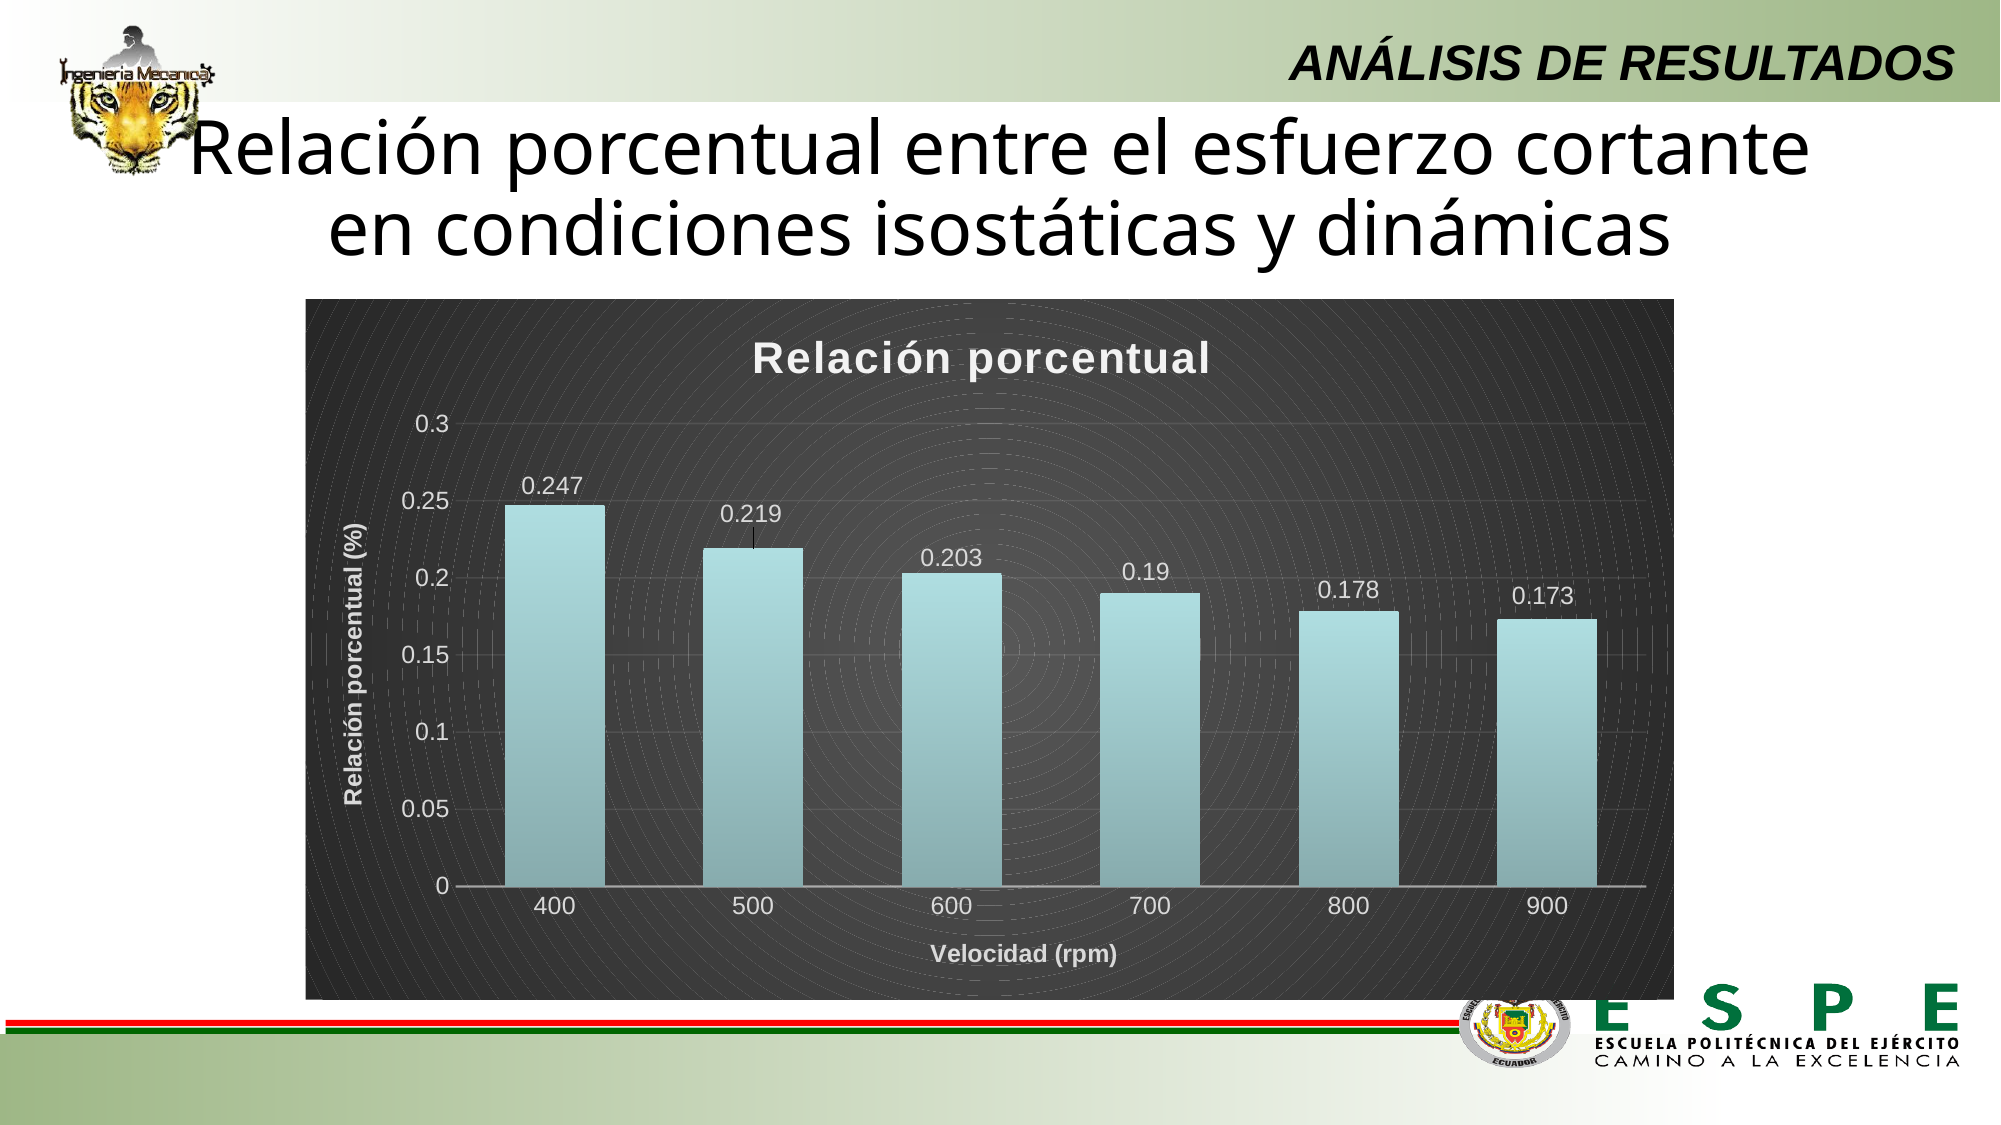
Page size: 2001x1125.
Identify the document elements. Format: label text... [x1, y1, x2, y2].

picture [55, 21, 218, 179]
text_box ANÁLISIS DE RESULTADOS [856, 23, 1971, 106]
text_box Relación porcentual entre el esfuerzo cortante en condiciones isostáticas y dinámicas [137, 81, 1863, 300]
chart [305, 298, 1675, 1000]
picture [1409, 964, 2000, 1093]
